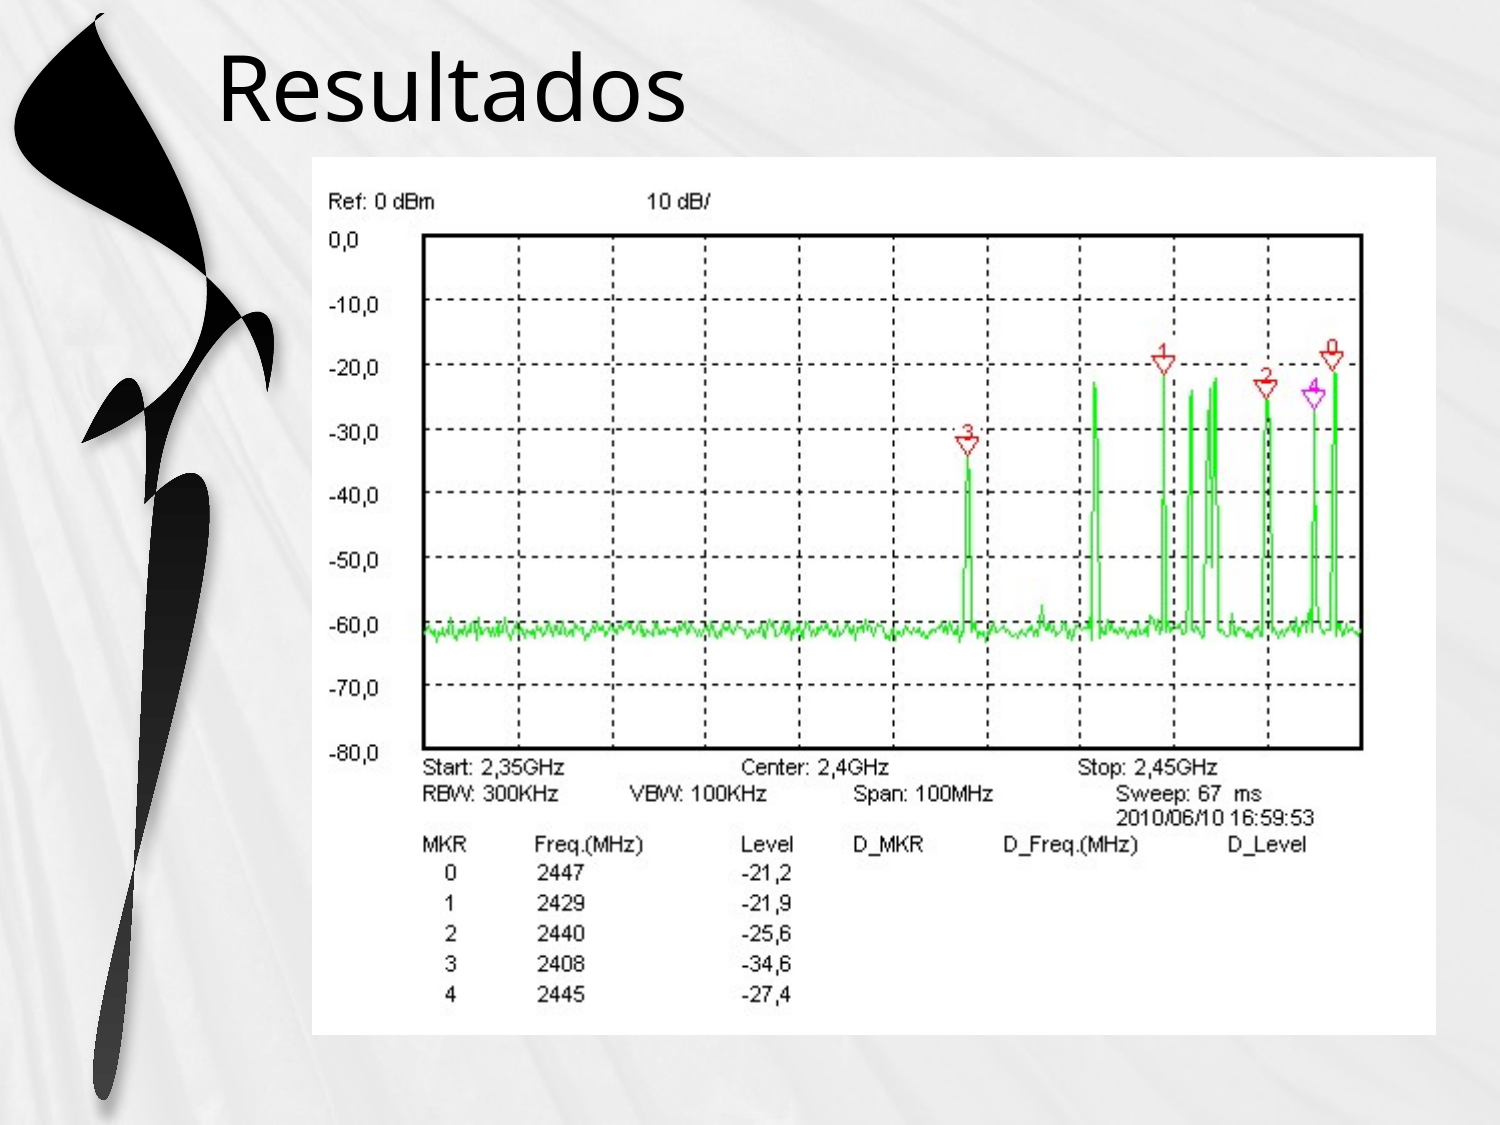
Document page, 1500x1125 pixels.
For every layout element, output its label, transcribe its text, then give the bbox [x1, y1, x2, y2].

title Resultados [200, 0, 1317, 197]
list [312, 157, 1436, 1035]
